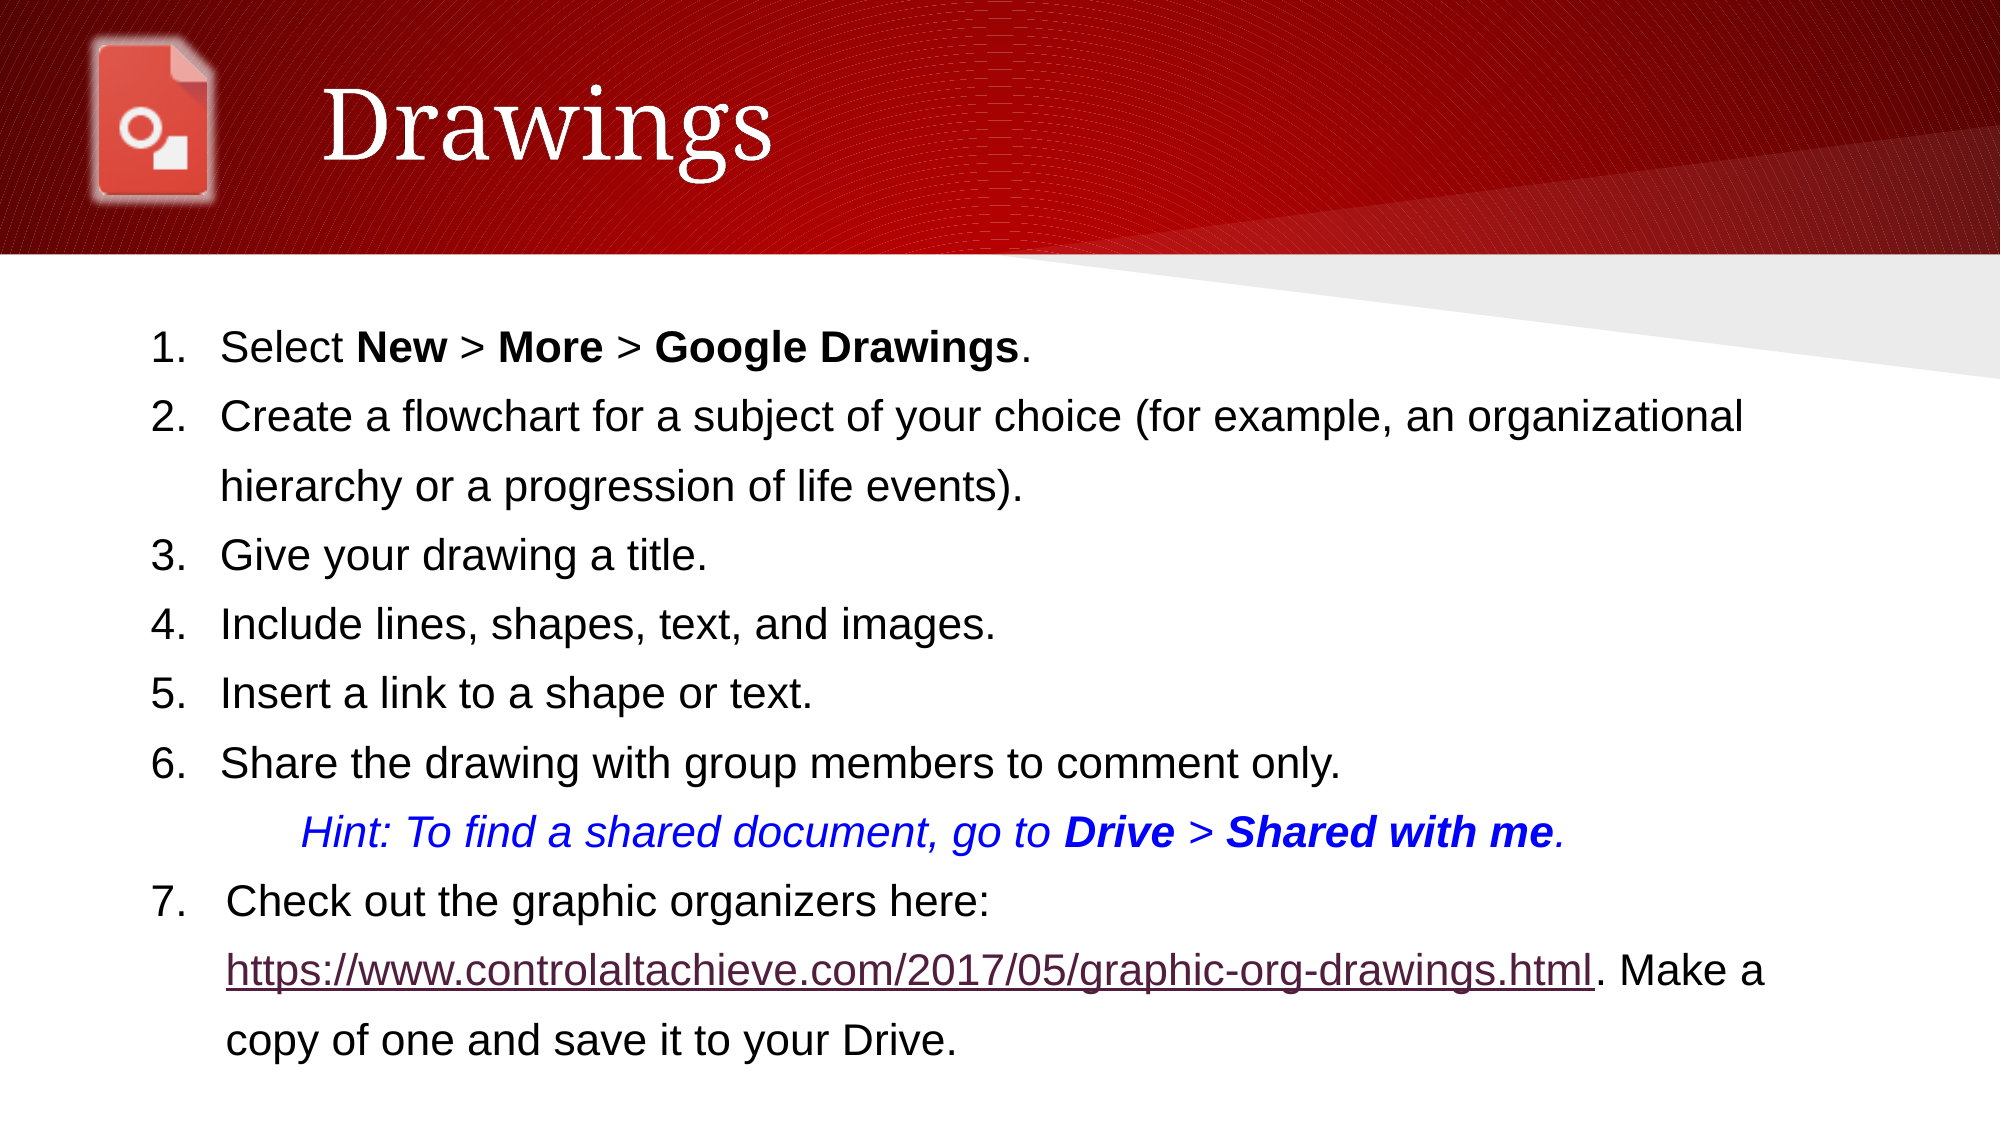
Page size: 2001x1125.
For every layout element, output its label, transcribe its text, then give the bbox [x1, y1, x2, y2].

title Drawings [300, 26, 1858, 214]
picture [99, 44, 207, 196]
list Select New > More > Google Drawings. Create a flowchart for a subject of your choice (for example, an organizational hierarchy or a progression of life events). Give your drawing a title. Include lines, shapes, text, and images. Insert a link to a shape or text. Share the drawing with group members to comment only. Hint: To find a shared document, go to Drive > Shared with me. Check out the graphic organizers here: https://www.controlaltachieve.com/2017/05/graphic-org-drawings.html. Make a copy of one and save it to your Drive. [99, 281, 1886, 1058]
